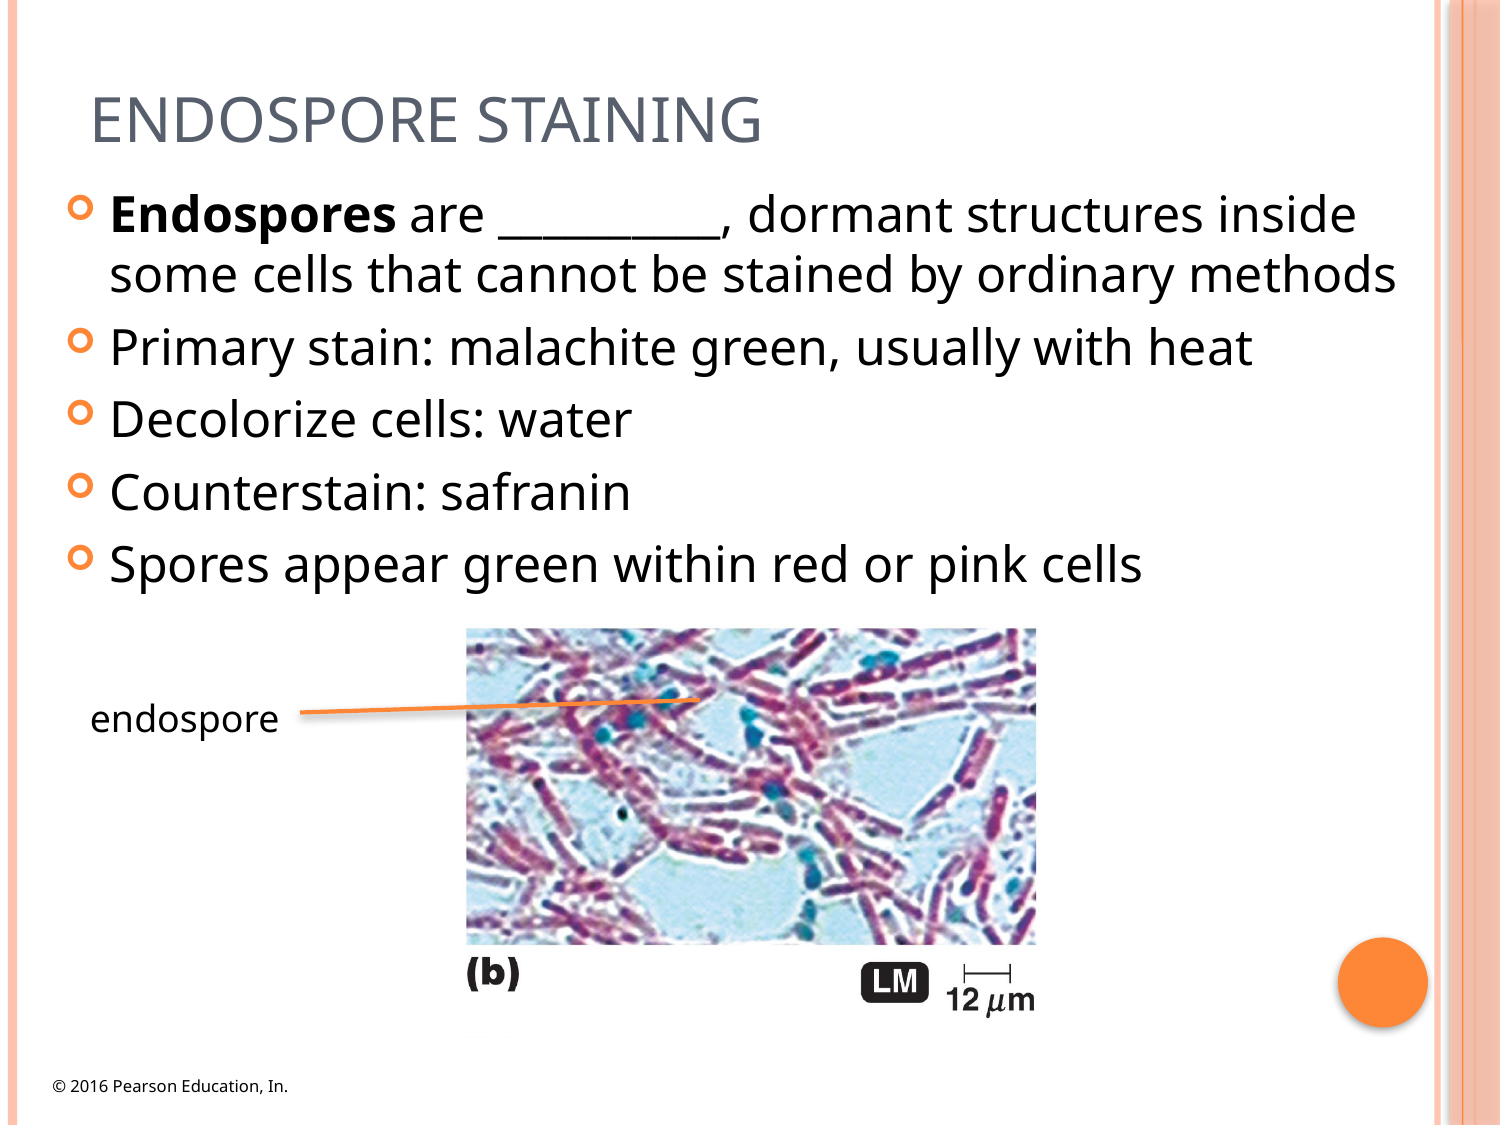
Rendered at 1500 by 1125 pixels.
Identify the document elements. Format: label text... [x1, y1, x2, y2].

text_box endospore [74, 687, 388, 748]
list Endospores are __________, dormant structures inside some cells that cannot be stained by ordinary methods Primary stain: malachite green, usually with heat Decolorize cells: water Counterstain: safranin Spores appear green within red or pink cells [50, 174, 1425, 750]
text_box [299, 699, 701, 713]
text_box © 2016 Pearson Education, In. [37, 1067, 538, 1103]
title Endospore Staining [75, 45, 1300, 163]
picture [461, 624, 1041, 1038]
